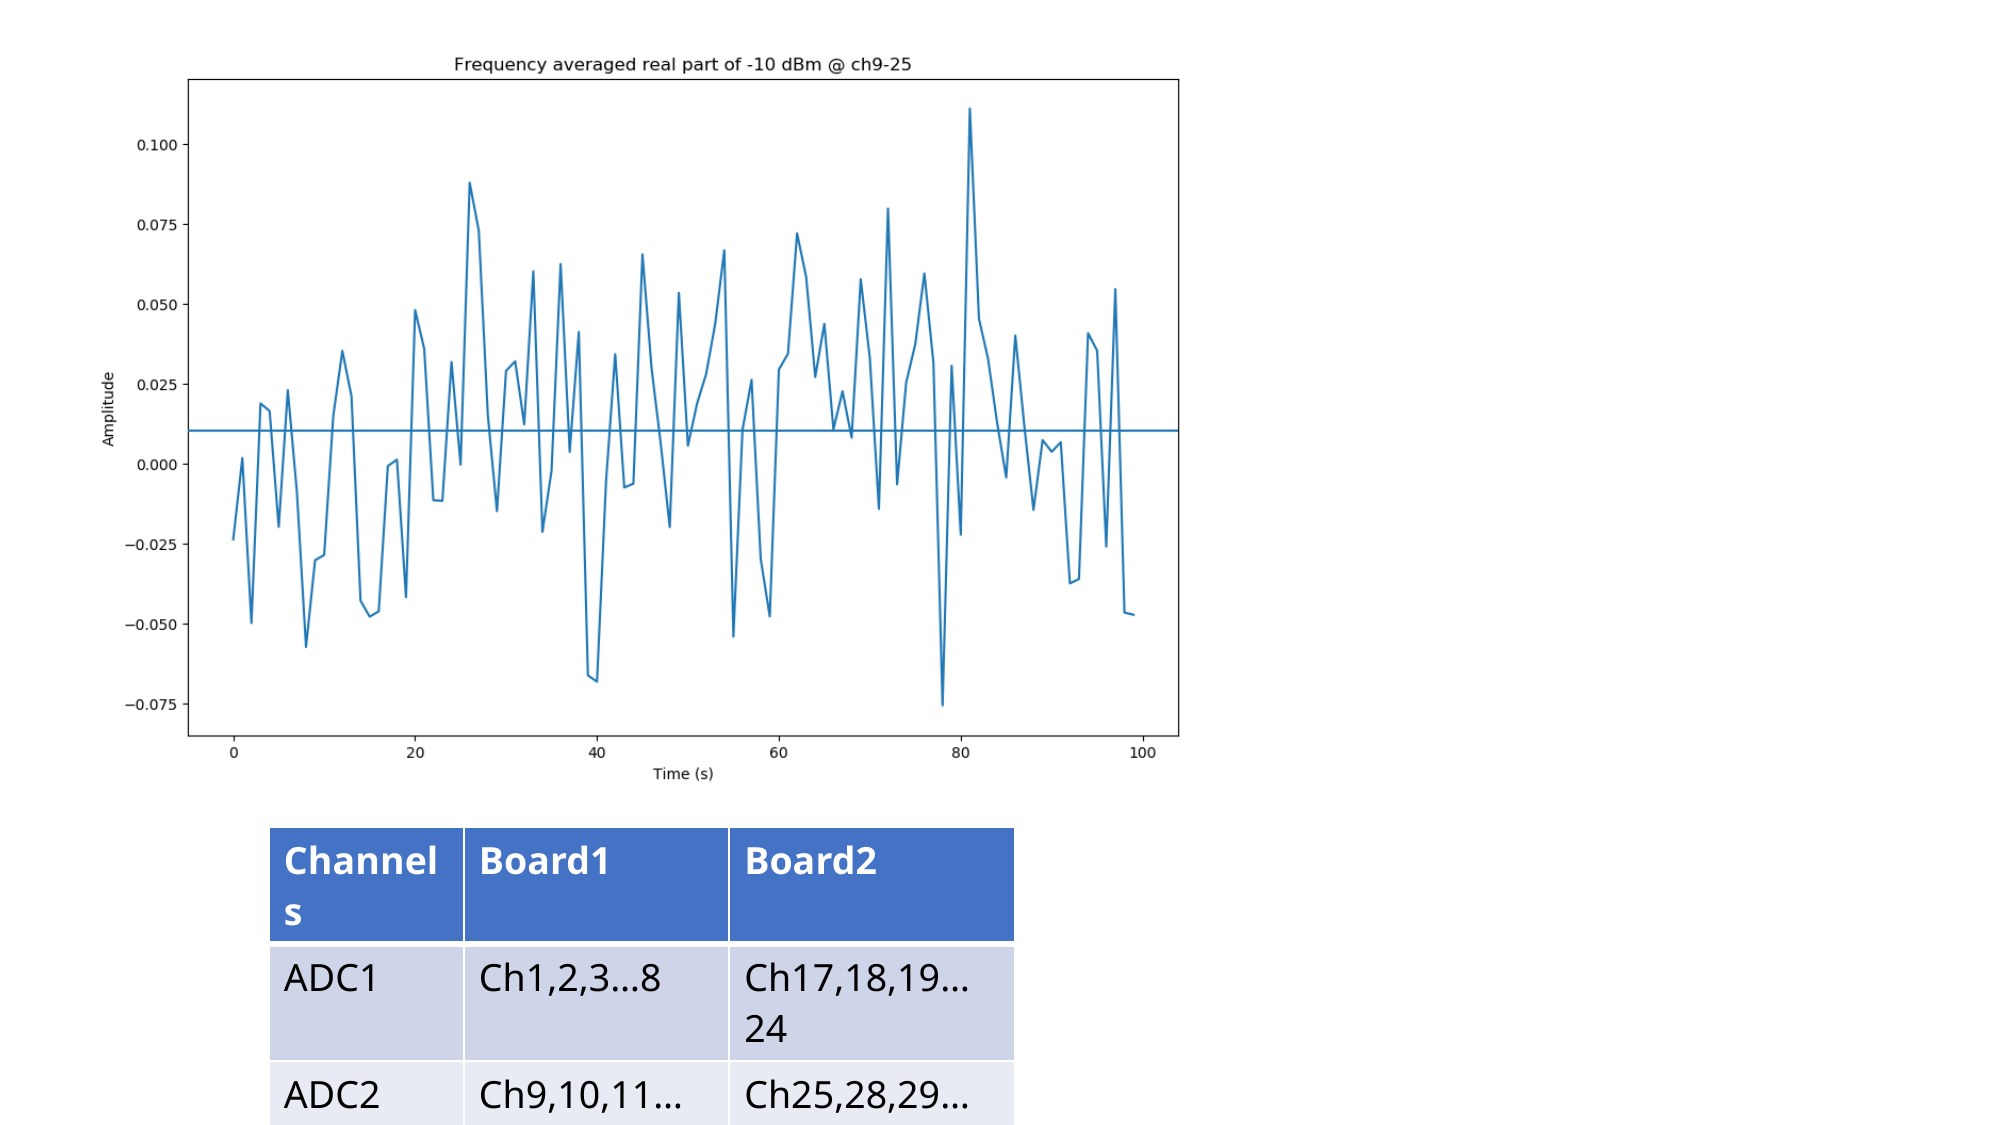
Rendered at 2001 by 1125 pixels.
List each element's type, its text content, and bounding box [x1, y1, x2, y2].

table_cell Ch1,2,3…8 [465, 947, 728, 1060]
table_cell Ch25,28,29…32 [730, 1062, 1014, 1125]
picture [92, 47, 1192, 792]
table_cell ADC1 [270, 947, 463, 1060]
table_header Channels [270, 828, 463, 941]
table_cell Ch17,18,19…24 [730, 947, 1014, 1060]
table_header Board2 [730, 828, 1014, 941]
table_header Board1 [465, 828, 728, 941]
table_cell ADC2 [270, 1062, 463, 1125]
table_cell Ch9,10,11…16 [465, 1062, 728, 1125]
